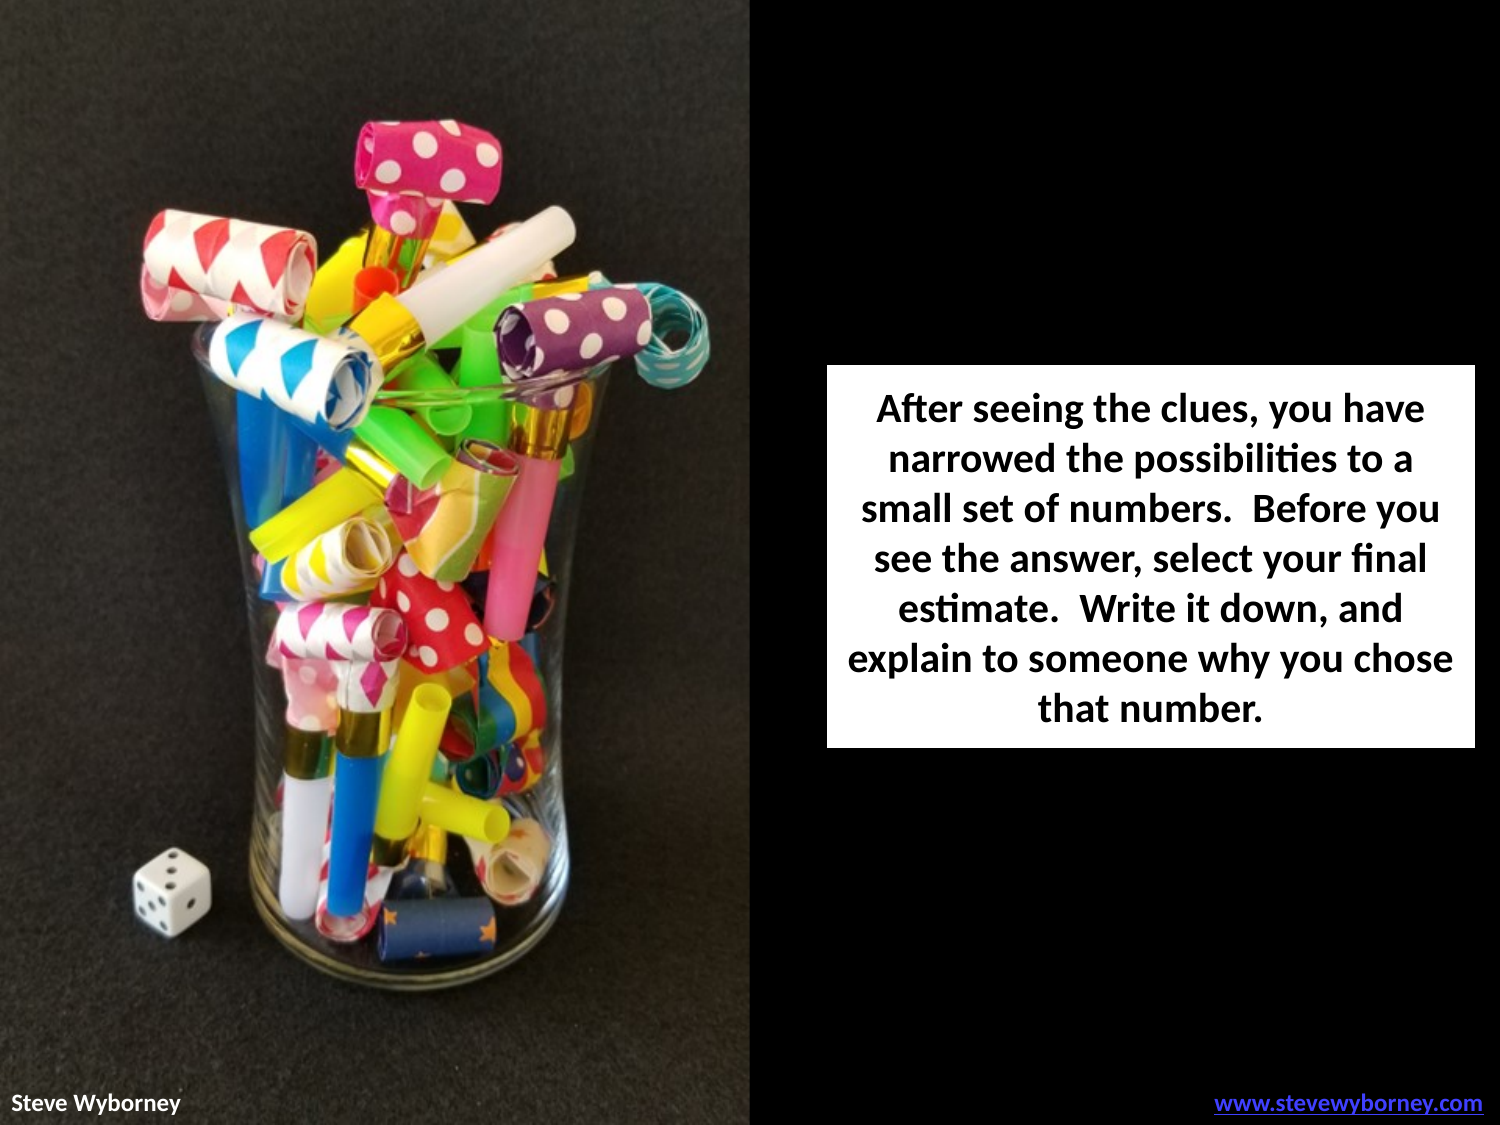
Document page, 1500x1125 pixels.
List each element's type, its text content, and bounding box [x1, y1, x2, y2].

picture [0, 0, 751, 1125]
text_box After seeing the clues, you have narrowed the possibilities to a small set of numbers. Before you see the answer, select your final estimate. Write it down, and explain to someone why you chose that number. [823, 360, 1479, 752]
text_box www.stevewyborney.com [1199, 1079, 1499, 1125]
